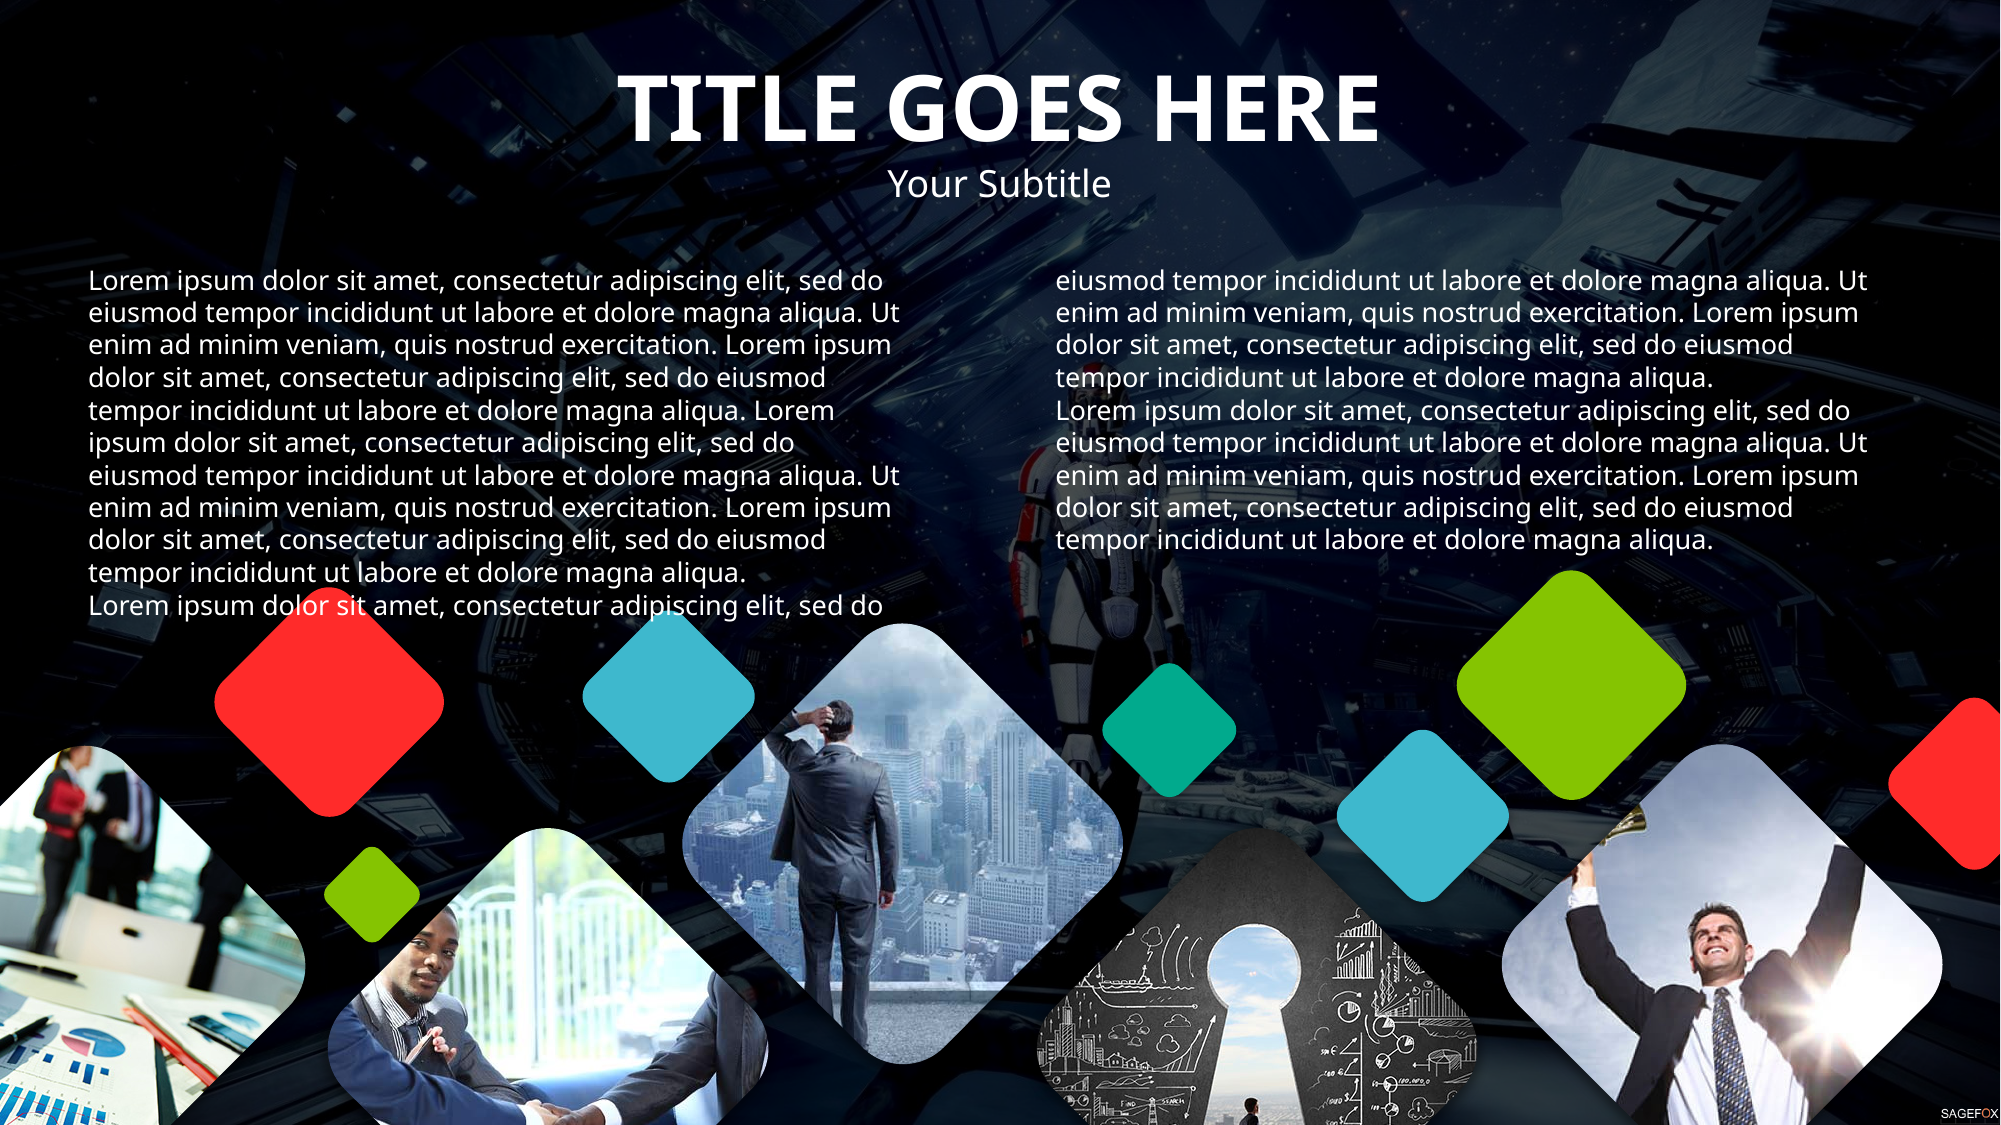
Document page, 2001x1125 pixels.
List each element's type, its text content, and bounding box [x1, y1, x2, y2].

text_box [323, 845, 421, 944]
picture [0, 0, 2001, 1125]
text_box [326, 827, 770, 1125]
text_box [1500, 743, 1944, 1125]
text_box [1035, 827, 1479, 1125]
text_box [1101, 662, 1238, 799]
text_box [581, 643, 756, 784]
text_box Lorem ipsum dolor sit amet, consectetur adipiscing elit, sed do eiusmod tempor incididunt ut labore et dolore magna aliqua. Ut enim ad minim veniam, quis nostrud exercitation. Lorem ipsum dolor sit amet, consectetur adipiscing elit, sed do eiusmod tempor incididunt ut labore et dolore magna aliqua. Lorem ipsum dolor sit amet, consectetur adipiscing elit, sed do eiusmod tempor incididunt ut labore et dolore magna aliqua. Ut enim ad minim veniam, quis nostrud exercitation. Lorem ipsum dolor sit amet, consectetur adipiscing elit, sed do eiusmod tempor incididunt ut labore et dolore magna aliqua. Lorem ipsum dolor sit amet, consectetur adipiscing elit, sed do eiusmod tempor incididunt ut labore et dolore magna aliqua. Ut enim ad minim veniam, quis nostrud exercitation. Lorem ipsum dolor sit amet, consectetur adipiscing elit, sed do eiusmod tempor incididunt ut labore et dolore magna aliqua. Lorem ipsum dolor sit amet, consectetur adipiscing elit, sed do eiusmod tempor incididunt ut labore et dolore magna aliqua. Ut enim ad minim veniam, quis nostrud exercitation. Lorem ipsum dolor sit amet, consectetur adipiscing elit, sed do eiusmod tempor incididunt ut labore et dolore magna aliqua. [73, 255, 1888, 643]
text_box [0, 744, 307, 1125]
text_box [1335, 728, 1510, 903]
text_box TITLE GOES HERE Your Subtitle [548, 42, 1452, 212]
text_box [1455, 643, 1688, 801]
text_box [681, 643, 1125, 1066]
text_box [213, 643, 445, 818]
text_box [1887, 696, 2000, 871]
